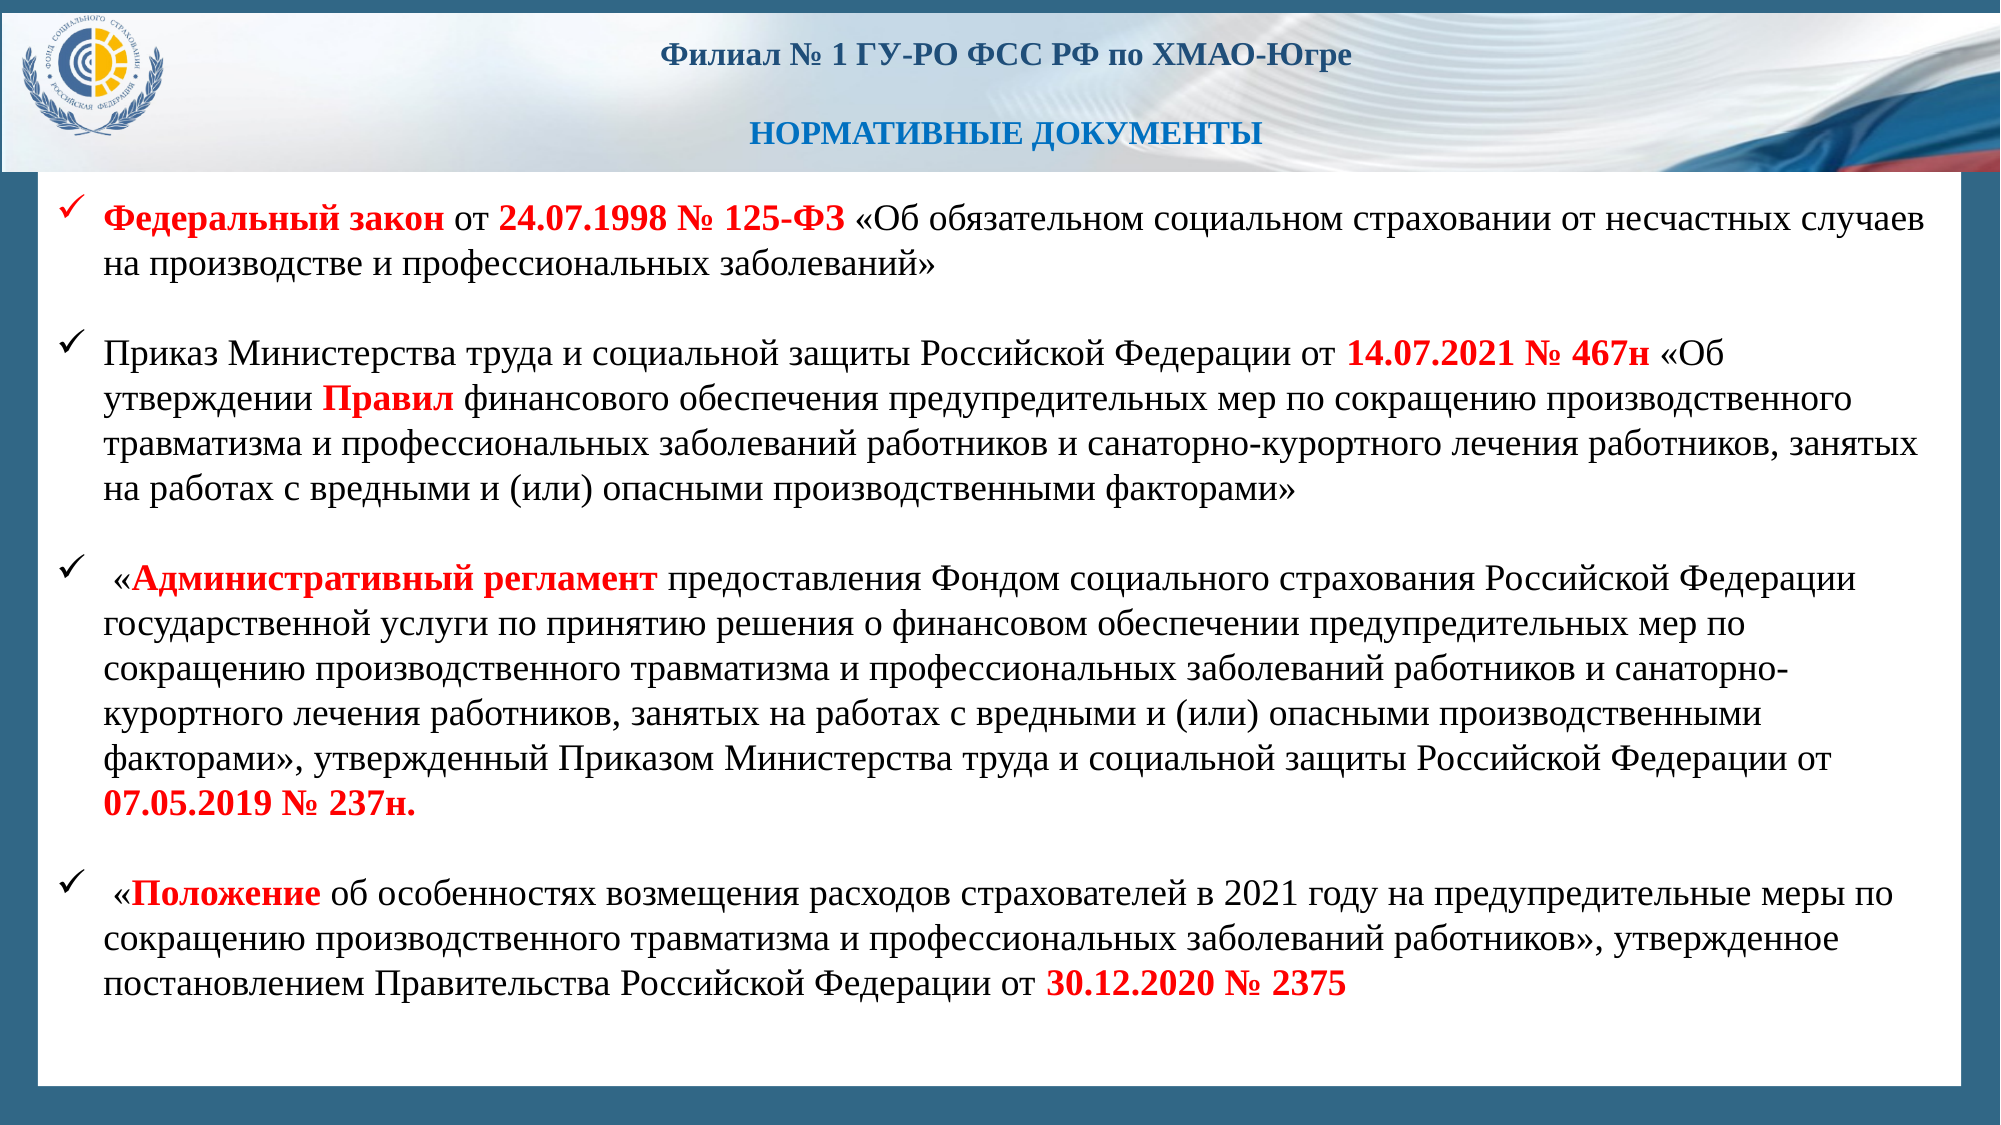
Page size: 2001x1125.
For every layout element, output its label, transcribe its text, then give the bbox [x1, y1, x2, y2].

text_box Федеральный закон от 24.07.1998 № 125-ФЗ «Об обязательном социальном страховании от несчастных случаев на производстве и профессиональных заболеваний» Приказ Министерства труда и социальной защиты Российской Федерации от 14.07.2021 № 467н «Об утверждении Правил финансового обеспечения предупредительных мер по сокращению производственного травматизма и профессиональных заболеваний работников и санаторно-курортного лечения работников, занятых на работах с вредными и (или) опасными производственными факторами» «Административный регламент предоставления Фондом социального страхования Российской Федерации государственной услуги по принятию решения о финансовом обеспечении предупредительных мер по сокращению производственного травматизма и профессиональных заболеваний работников и санаторно-курортного лечения работников, занятых на работах с вредными и (или) опасными производственными факторами», утвержденный Приказом Министерства труда и социальной защиты Российской Федерации от 07.05.2019 № 237н. «Положение об особенностях возмещения расходов страхователей в 2021 году на предупредительные меры по сокращению производственного травматизма и профессиональных заболеваний работников», утвержденное постановлением Правительства Российской Федерации от 30.12.2020 № 2375 [41, 185, 1959, 1010]
picture [2, 13, 2000, 173]
